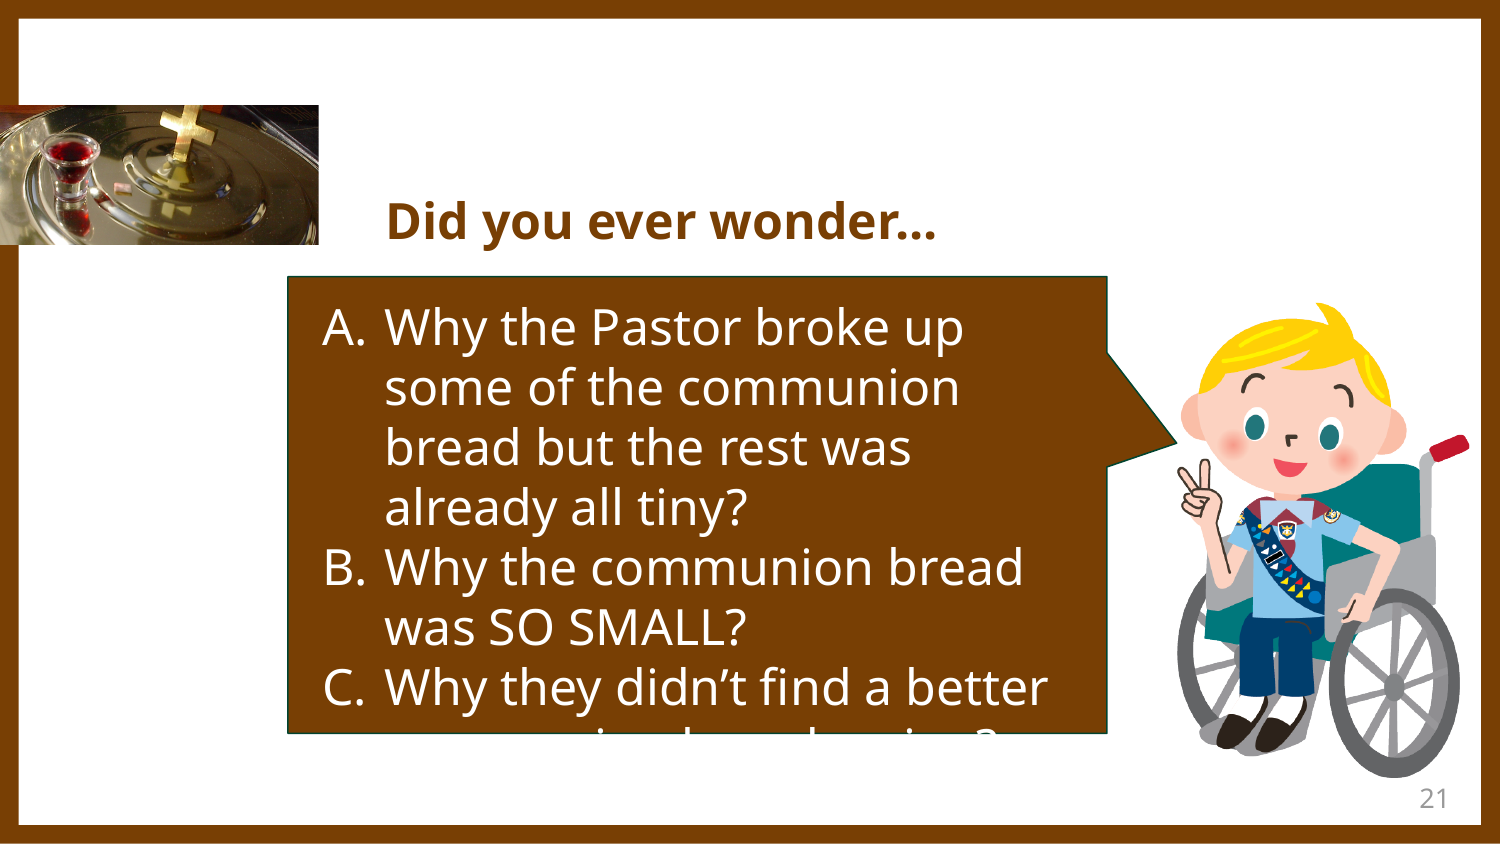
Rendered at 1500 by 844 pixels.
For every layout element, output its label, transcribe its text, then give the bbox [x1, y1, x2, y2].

slide_number 21 [1391, 786, 1466, 832]
picture [0, 105, 319, 245]
title Did you ever wonder... [370, 145, 1380, 265]
text_box [1114, 361, 1171, 465]
list Why the Pastor broke up some of the communion bread but the rest was already all tiny? Why the communion bread was SO SMALL? Why they didn’t find a better communion bread recipe? [294, 280, 1114, 799]
text_box [287, 276, 1107, 734]
picture [1176, 301, 1471, 778]
